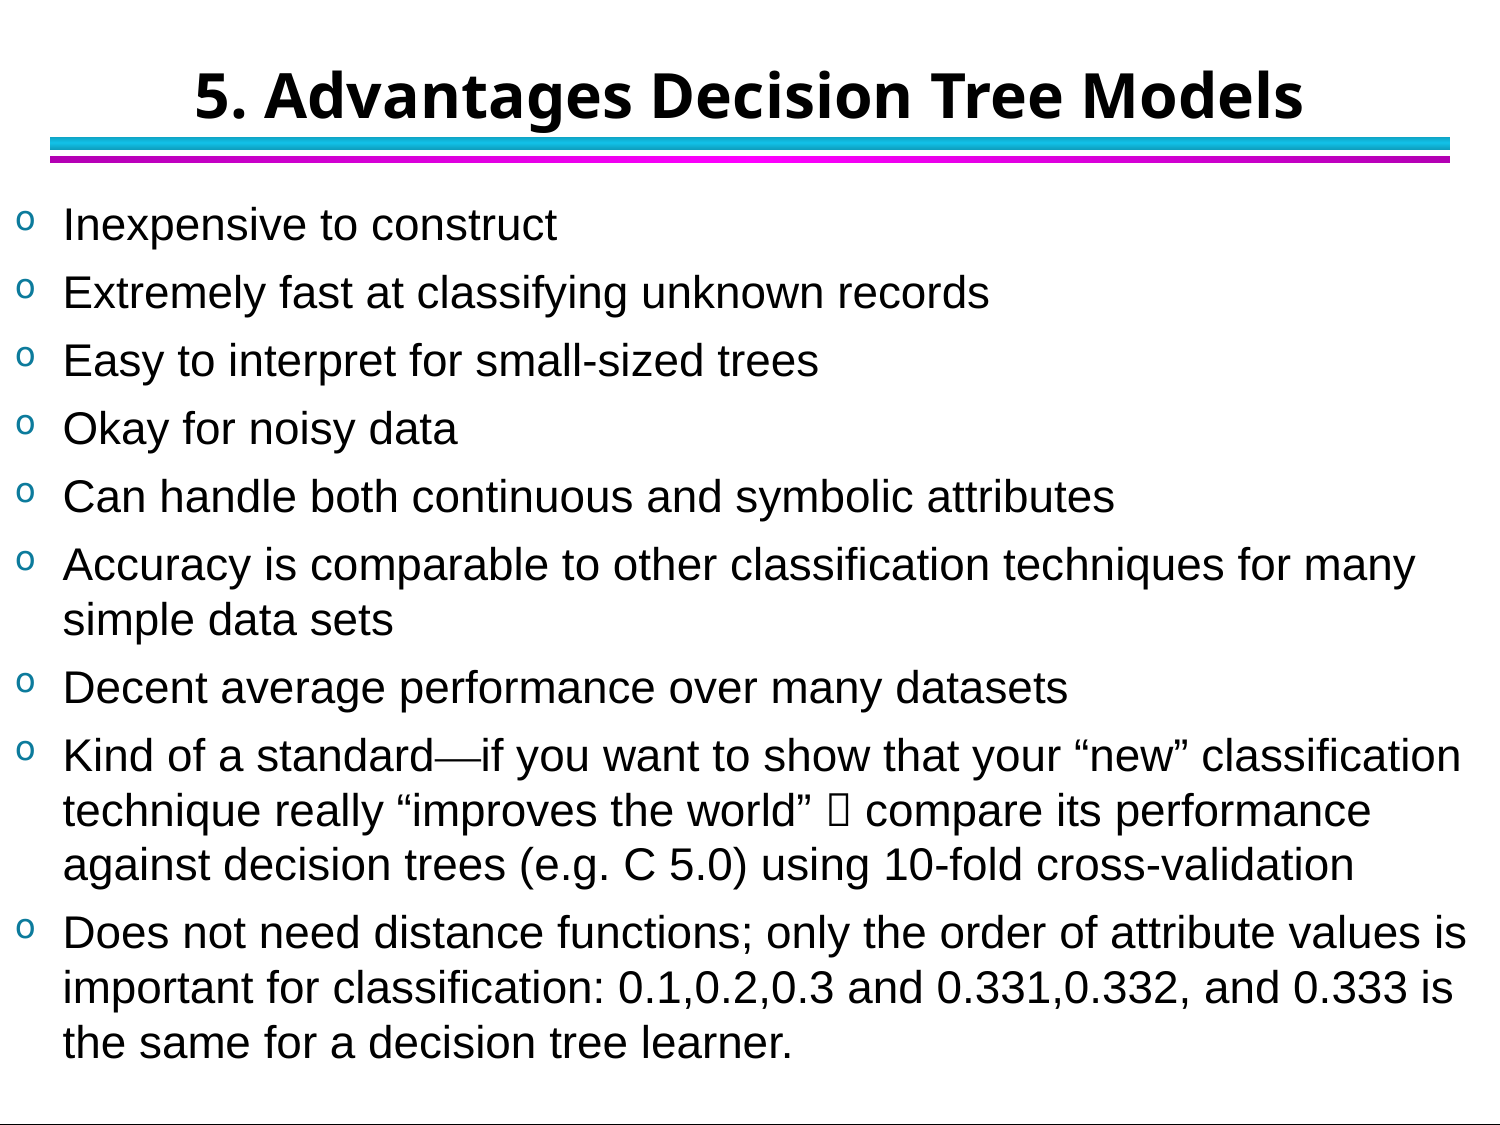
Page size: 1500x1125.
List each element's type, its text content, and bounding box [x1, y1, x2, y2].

title 5. Advantages Decision Tree Models [0, 37, 1500, 139]
list Inexpensive to construct Extremely fast at classifying unknown records Easy to interpret for small-sized trees Okay for noisy data Can handle both continuous and symbolic attributes Accuracy is comparable to other classification techniques for many simple data sets Decent average performance over many datasets Kind of a standard—if you want to show that your “new” classification technique really “improves the world”  compare its performance against decision trees (e.g. C 5.0) using 10-fold cross-validation Does not need distance functions; only the order of attribute values is important for classification: 0.1,0.2,0.3 and 0.331,0.332, and 0.333 is the same for a decision tree learner. [0, 187, 1500, 963]
